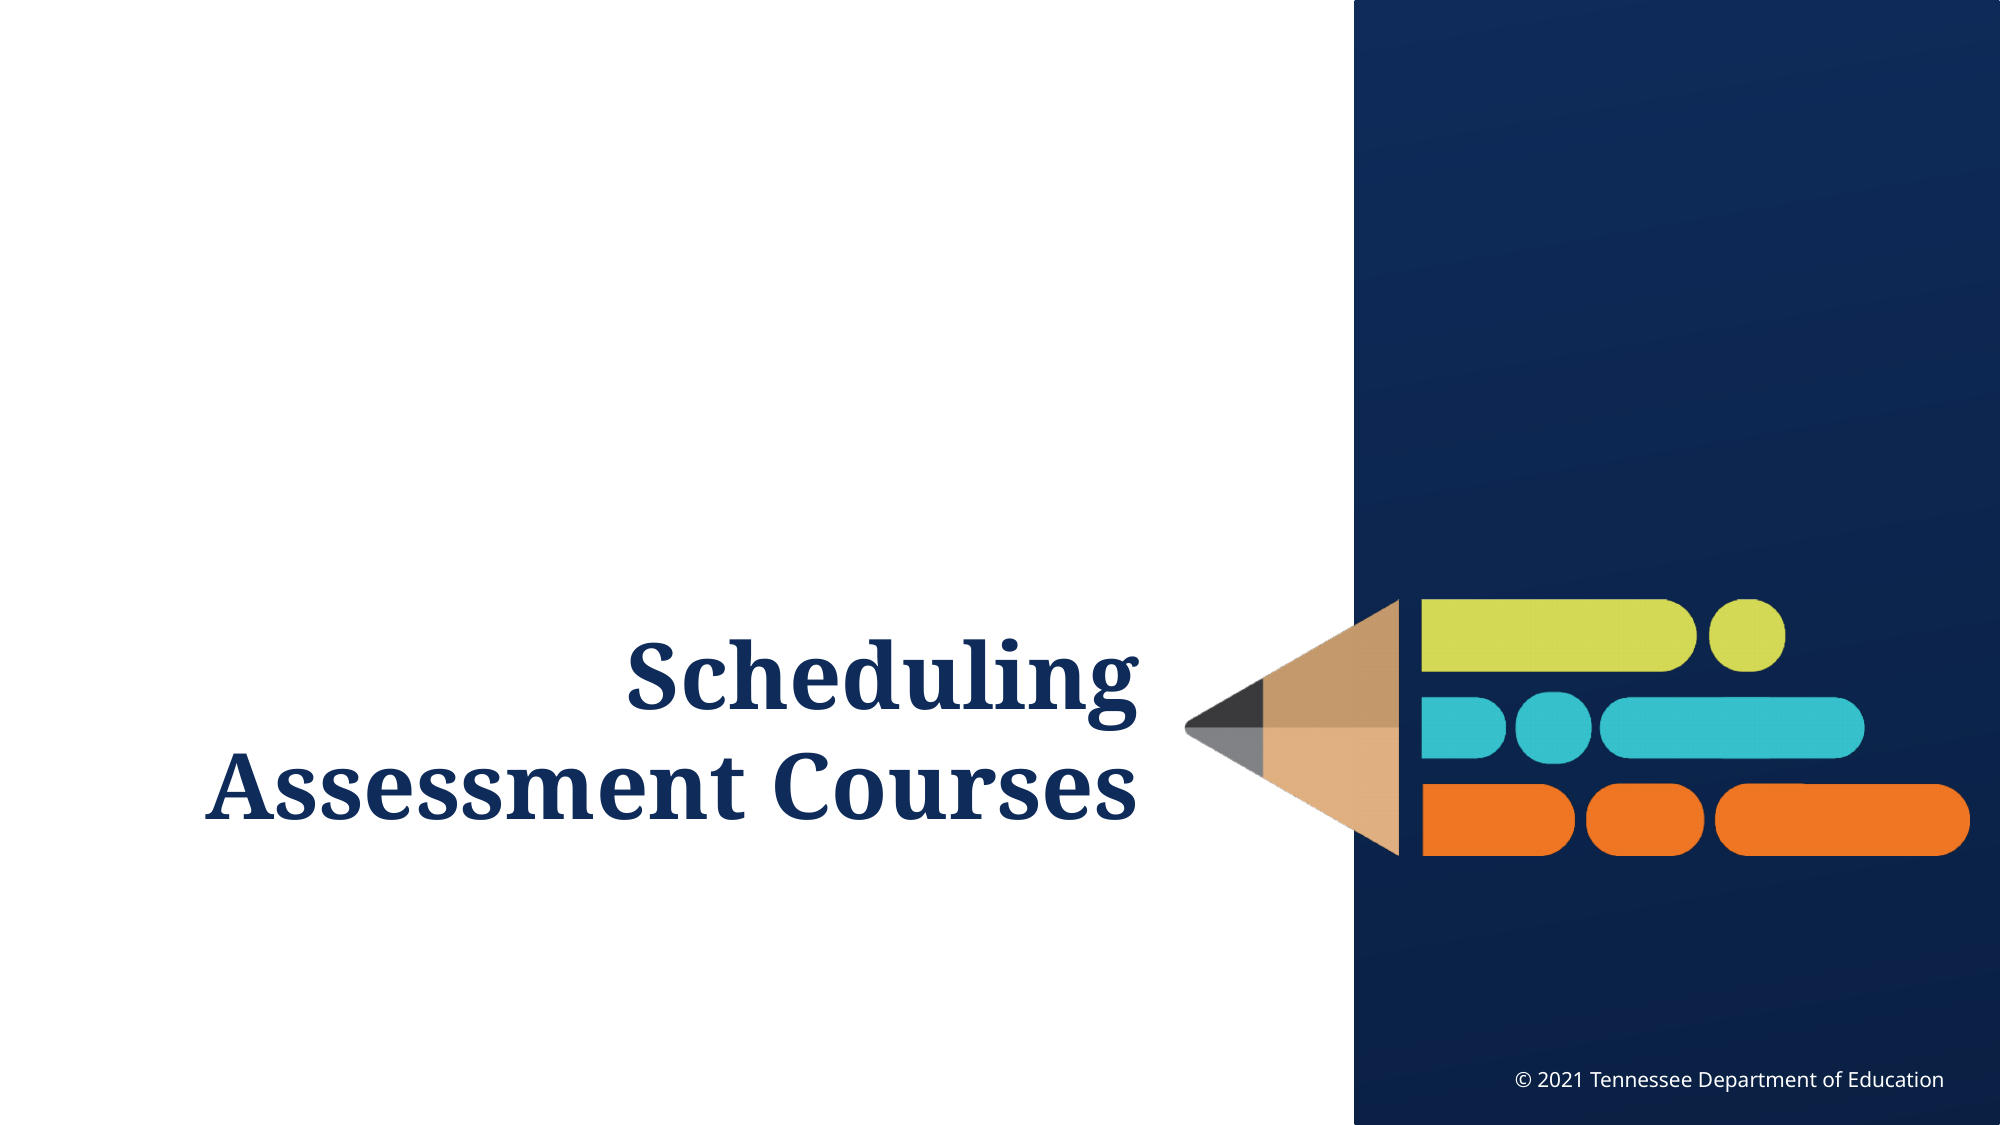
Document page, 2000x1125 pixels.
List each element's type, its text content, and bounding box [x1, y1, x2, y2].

picture [1185, 600, 1970, 856]
title Scheduling Assessment Courses [76, 635, 1156, 820]
